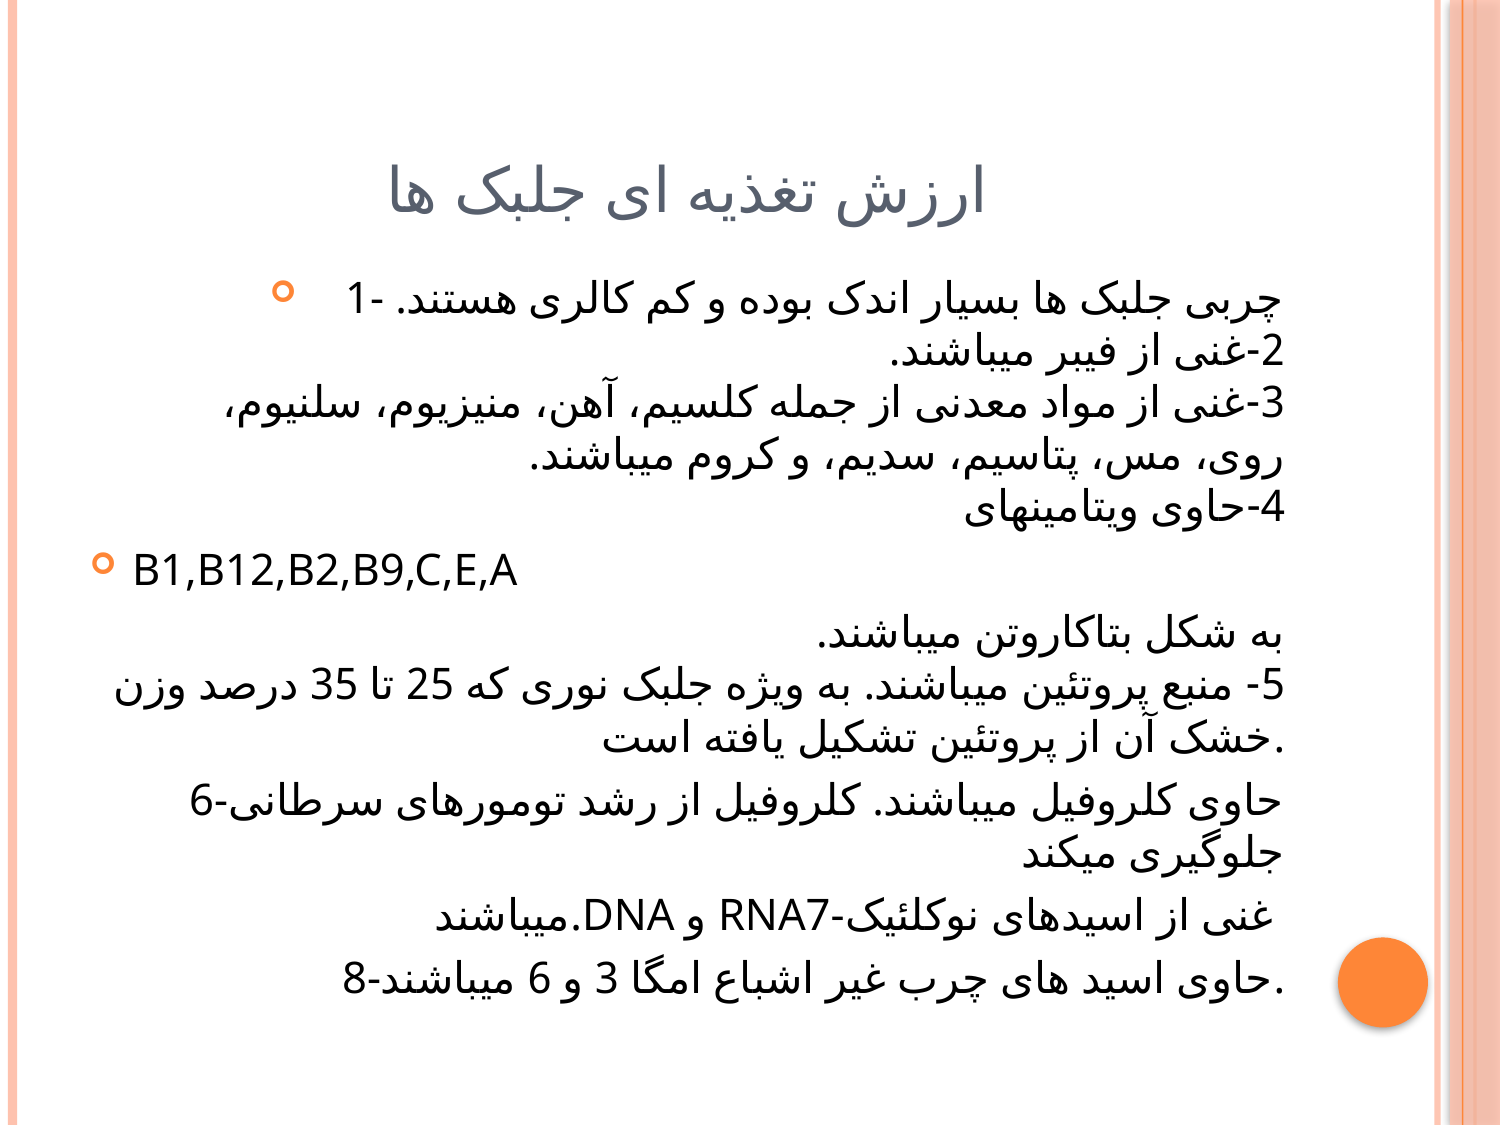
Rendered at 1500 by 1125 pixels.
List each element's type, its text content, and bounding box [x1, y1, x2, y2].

title ارزش تغذیه ای جلبک ها [75, 45, 1300, 233]
list 1- چربی جلبک ها بسیار اندک بوده و کم کالری هستند. 2-غنی از فیبر میباشند. 3-غنی از مواد معدنی از جمله کلسیم، آهن، منیزیوم، سلنیوم، روی، مس، پتاسیم، سدیم، و کروم میباشند. 4-حاوی ویتامینهای B1,B12,B2,B9,C,E,A به شکل بتاکاروتن میباشند. 5- منبع پروتئین میباشند. به ویژه جلبک نوری که 25 تا 35 درصد وزن خشک آن از پروتئین تشکیل یافته است. 6-حاوی کلروفیل میباشند. کلروفیل از رشد تومورهای سرطانی جلوگیری میکند میباشند.DNA و RNA7-غنی از اسیدهای نوکلئیک 8-حاوی اسید های چرب غیر اشباع امگا 3 و 6 میباشند. [75, 262, 1300, 1062]
